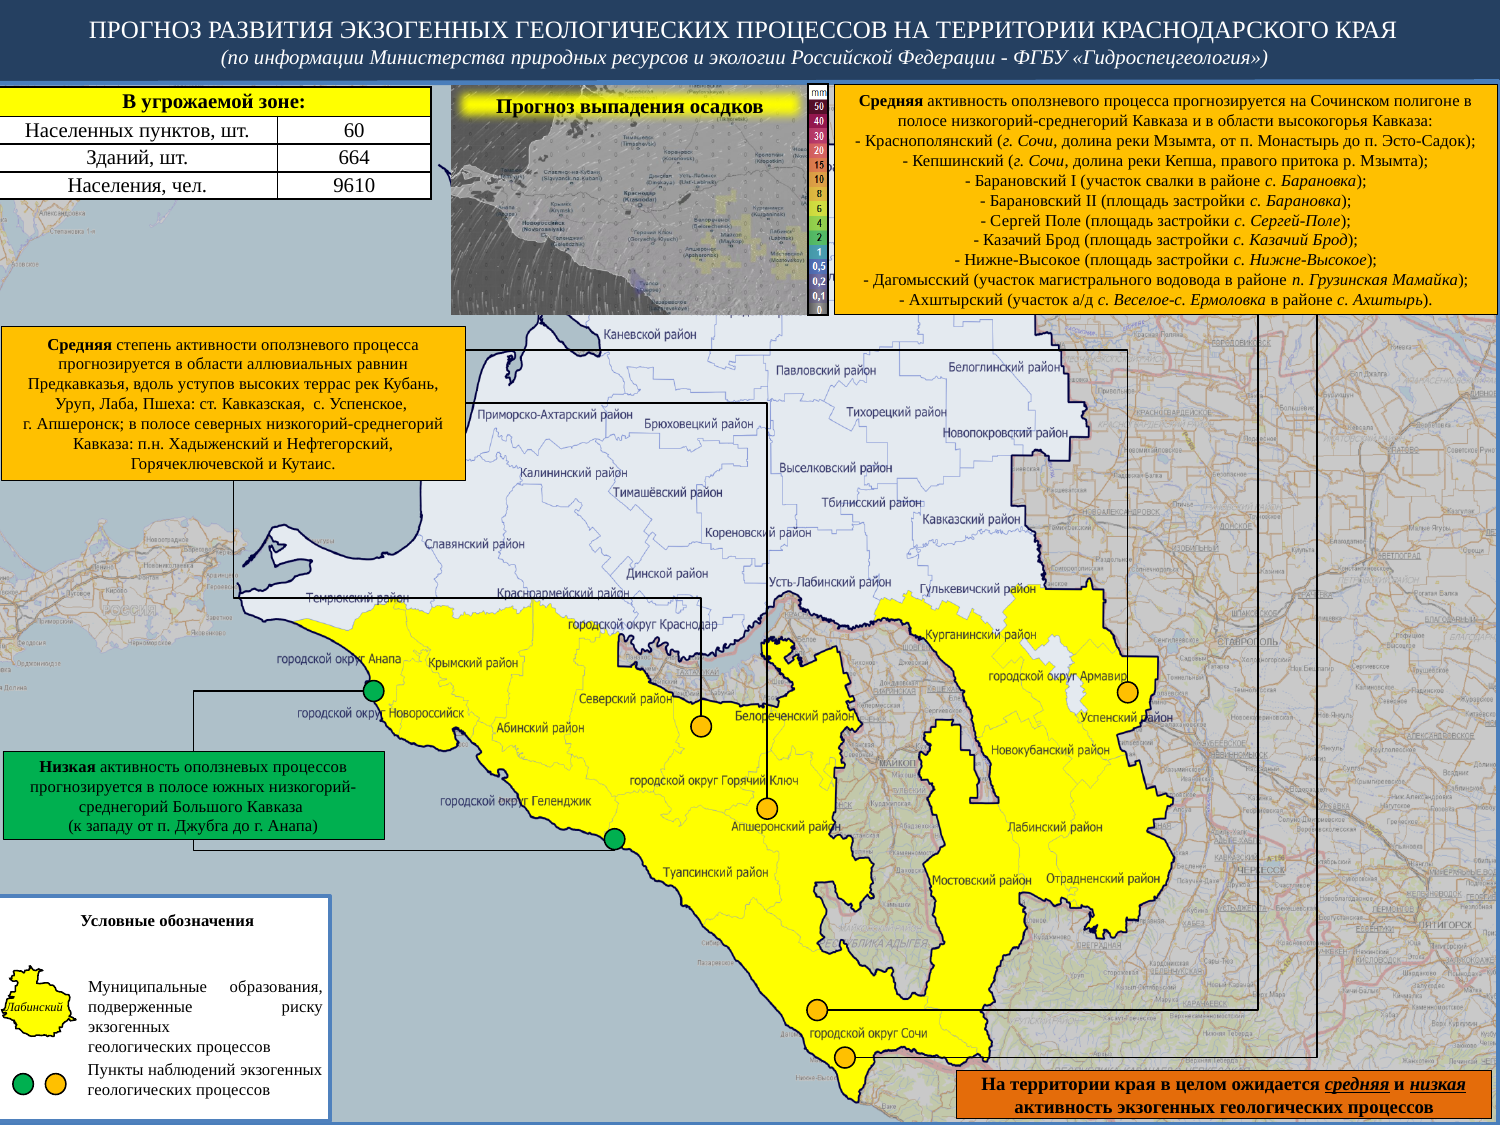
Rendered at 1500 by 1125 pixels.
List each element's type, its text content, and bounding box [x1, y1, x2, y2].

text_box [418, 449, 625, 752]
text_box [398, 633, 410, 1056]
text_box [349, 364, 586, 833]
text_box ПРОГНОЗ РАЗВИТИЯ ЭКЗОГЕННЫХ ГЕОЛОГИЧЕСКИХ ПРОЦЕССОВ НА ТЕРРИТОРИИ КРАСНОДАРСКОГО КРАЯ (по информации Министерства природных ресурсов и экологии Российской Федерации - ФГБУ «Гидроспецгеология») [0, 0, 1500, 79]
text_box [0, 895, 330, 1125]
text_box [630, 184, 963, 848]
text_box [854, 314, 1318, 1058]
picture [0, 84, 1498, 1124]
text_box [193, 690, 364, 752]
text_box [827, 856, 849, 1011]
